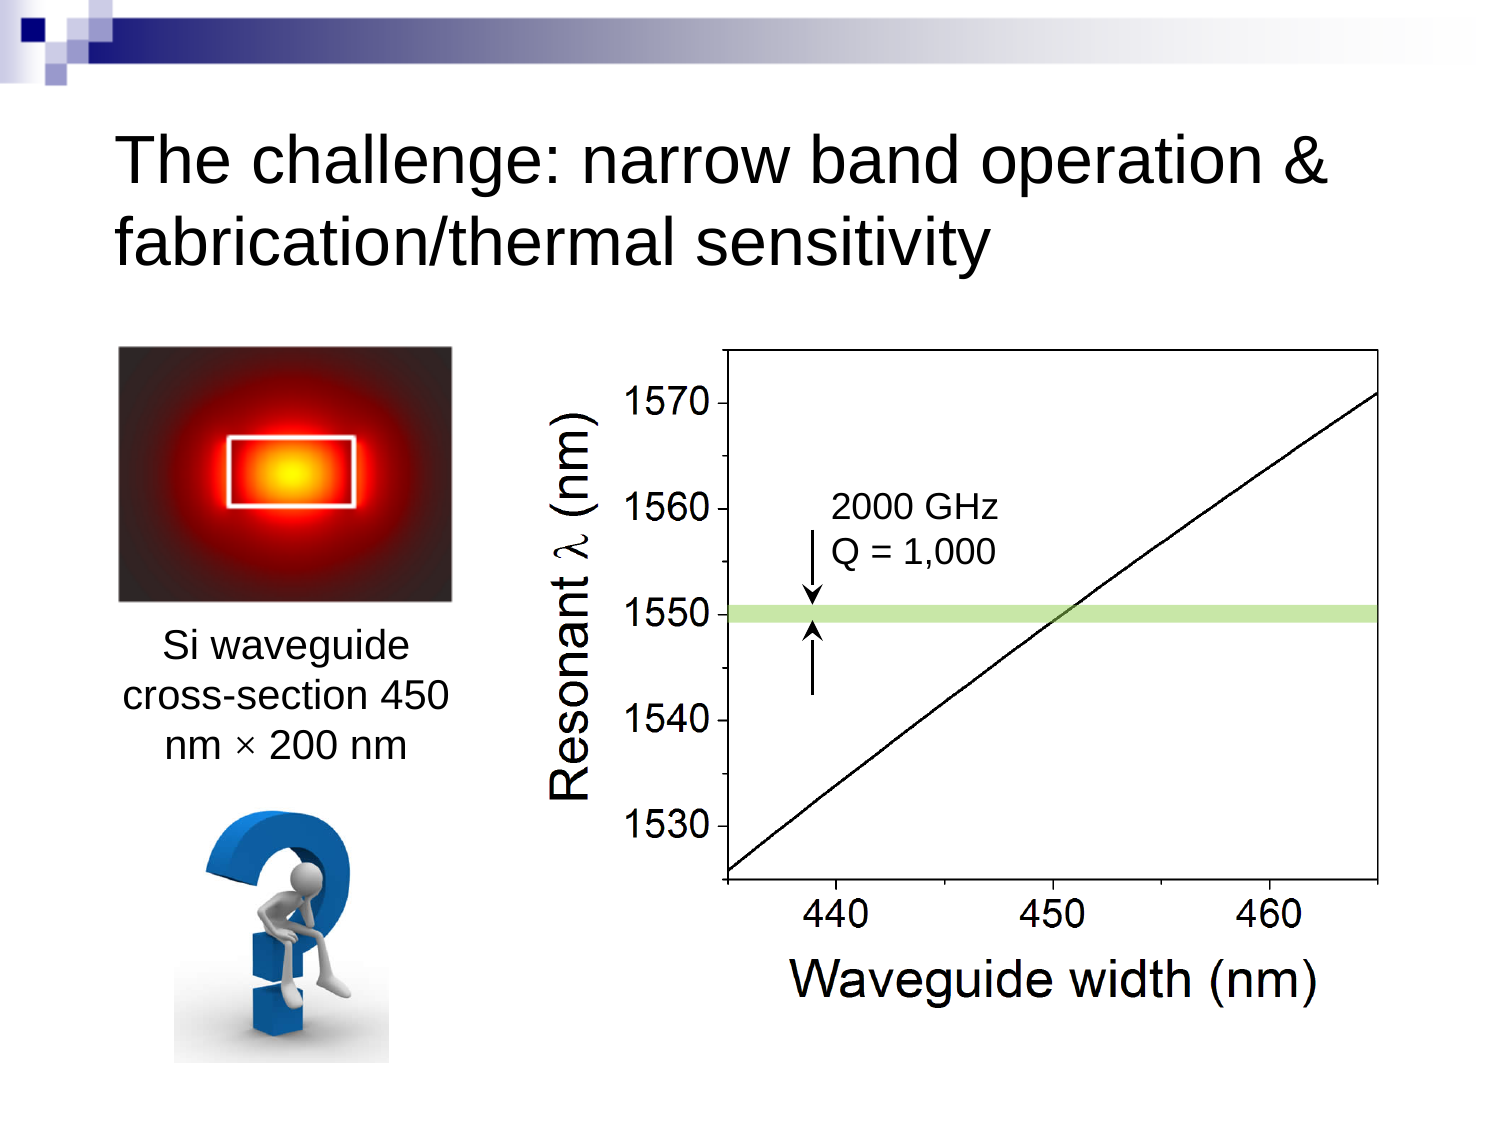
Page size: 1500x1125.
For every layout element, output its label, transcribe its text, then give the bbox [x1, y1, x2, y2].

title The challenge: narrow band operation & fabrication/thermal sensitivity [99, 107, 1426, 288]
text_box Si waveguide cross-section 450 nm × 200 nm [85, 610, 488, 776]
picture [0, 0, 1500, 1125]
